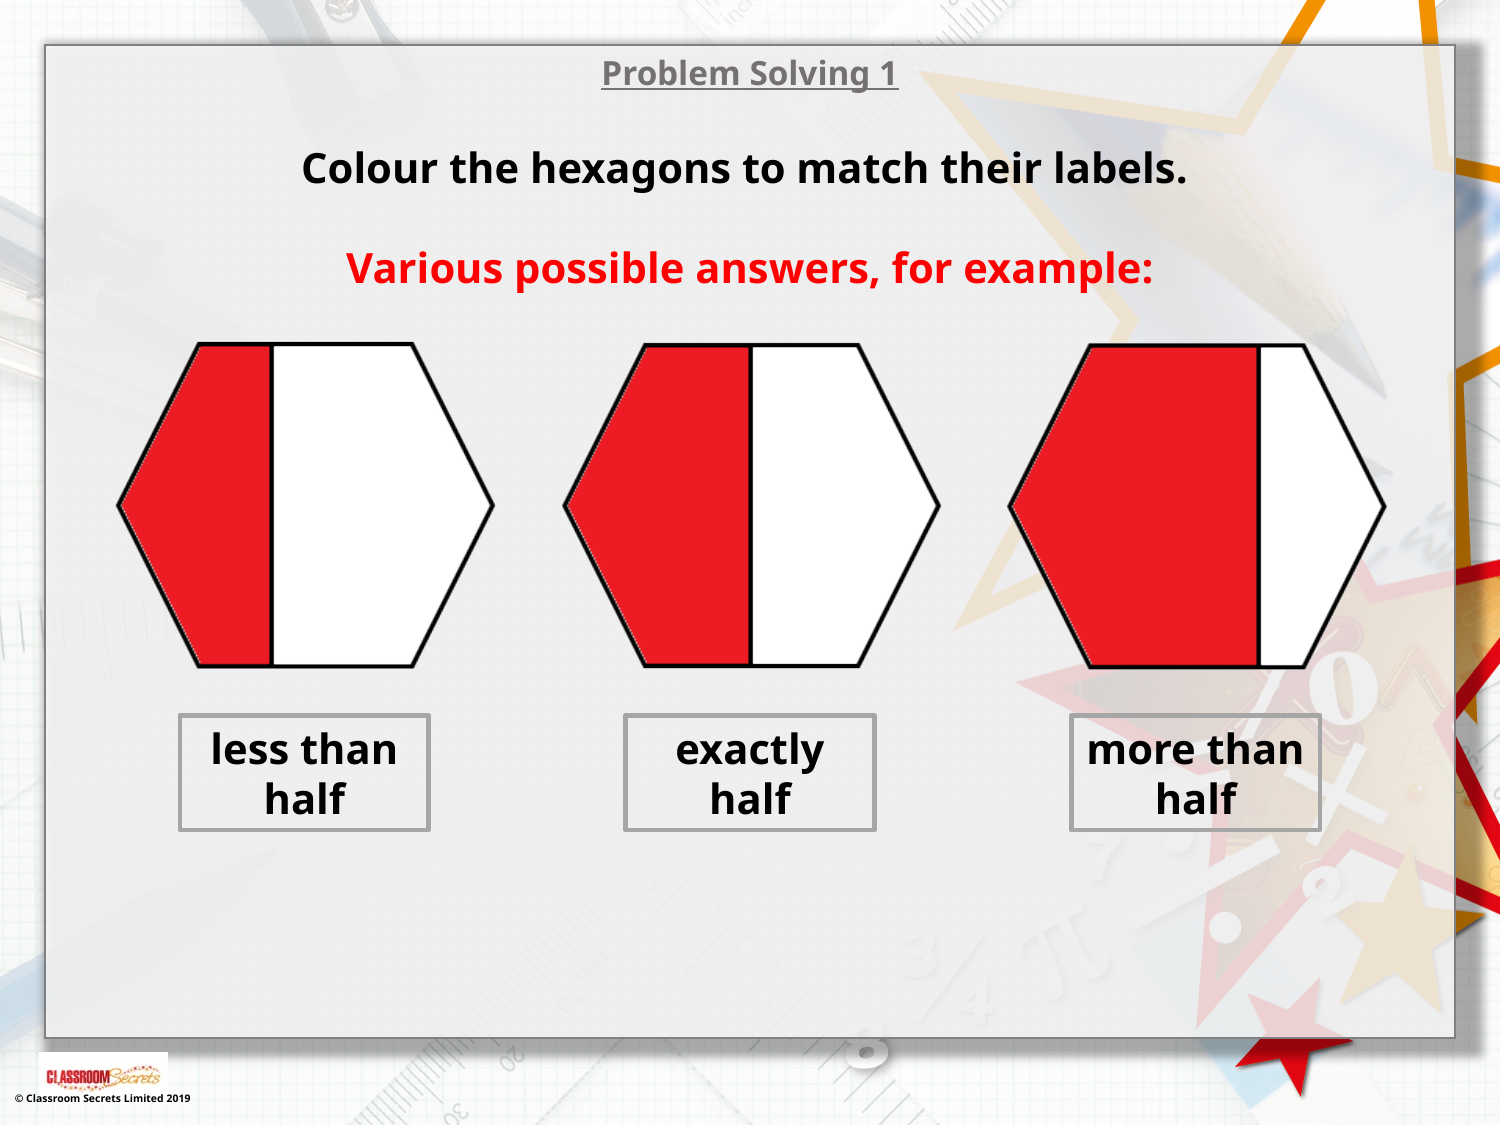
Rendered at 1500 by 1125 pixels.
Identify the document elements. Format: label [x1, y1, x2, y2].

text_box [0, 1052, 207, 1114]
picture [0, 0, 1500, 1125]
